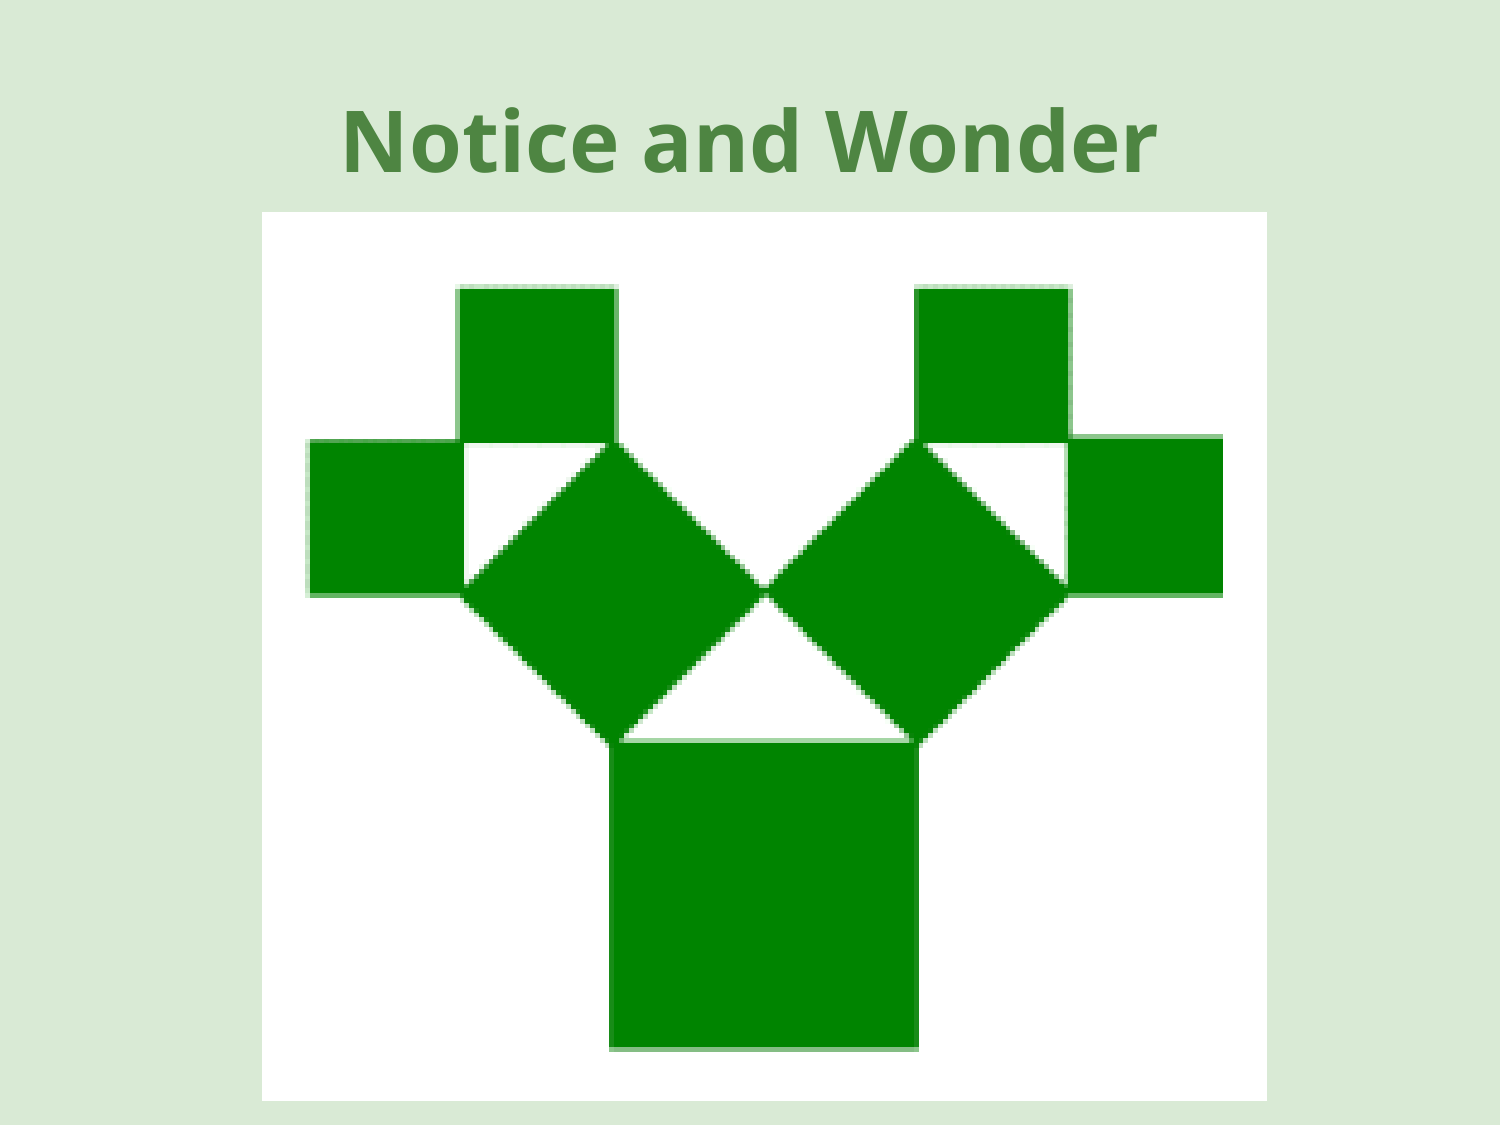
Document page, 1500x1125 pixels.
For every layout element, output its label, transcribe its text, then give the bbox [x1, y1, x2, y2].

title Notice and Wonder [75, 45, 1425, 233]
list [262, 212, 1267, 1101]
